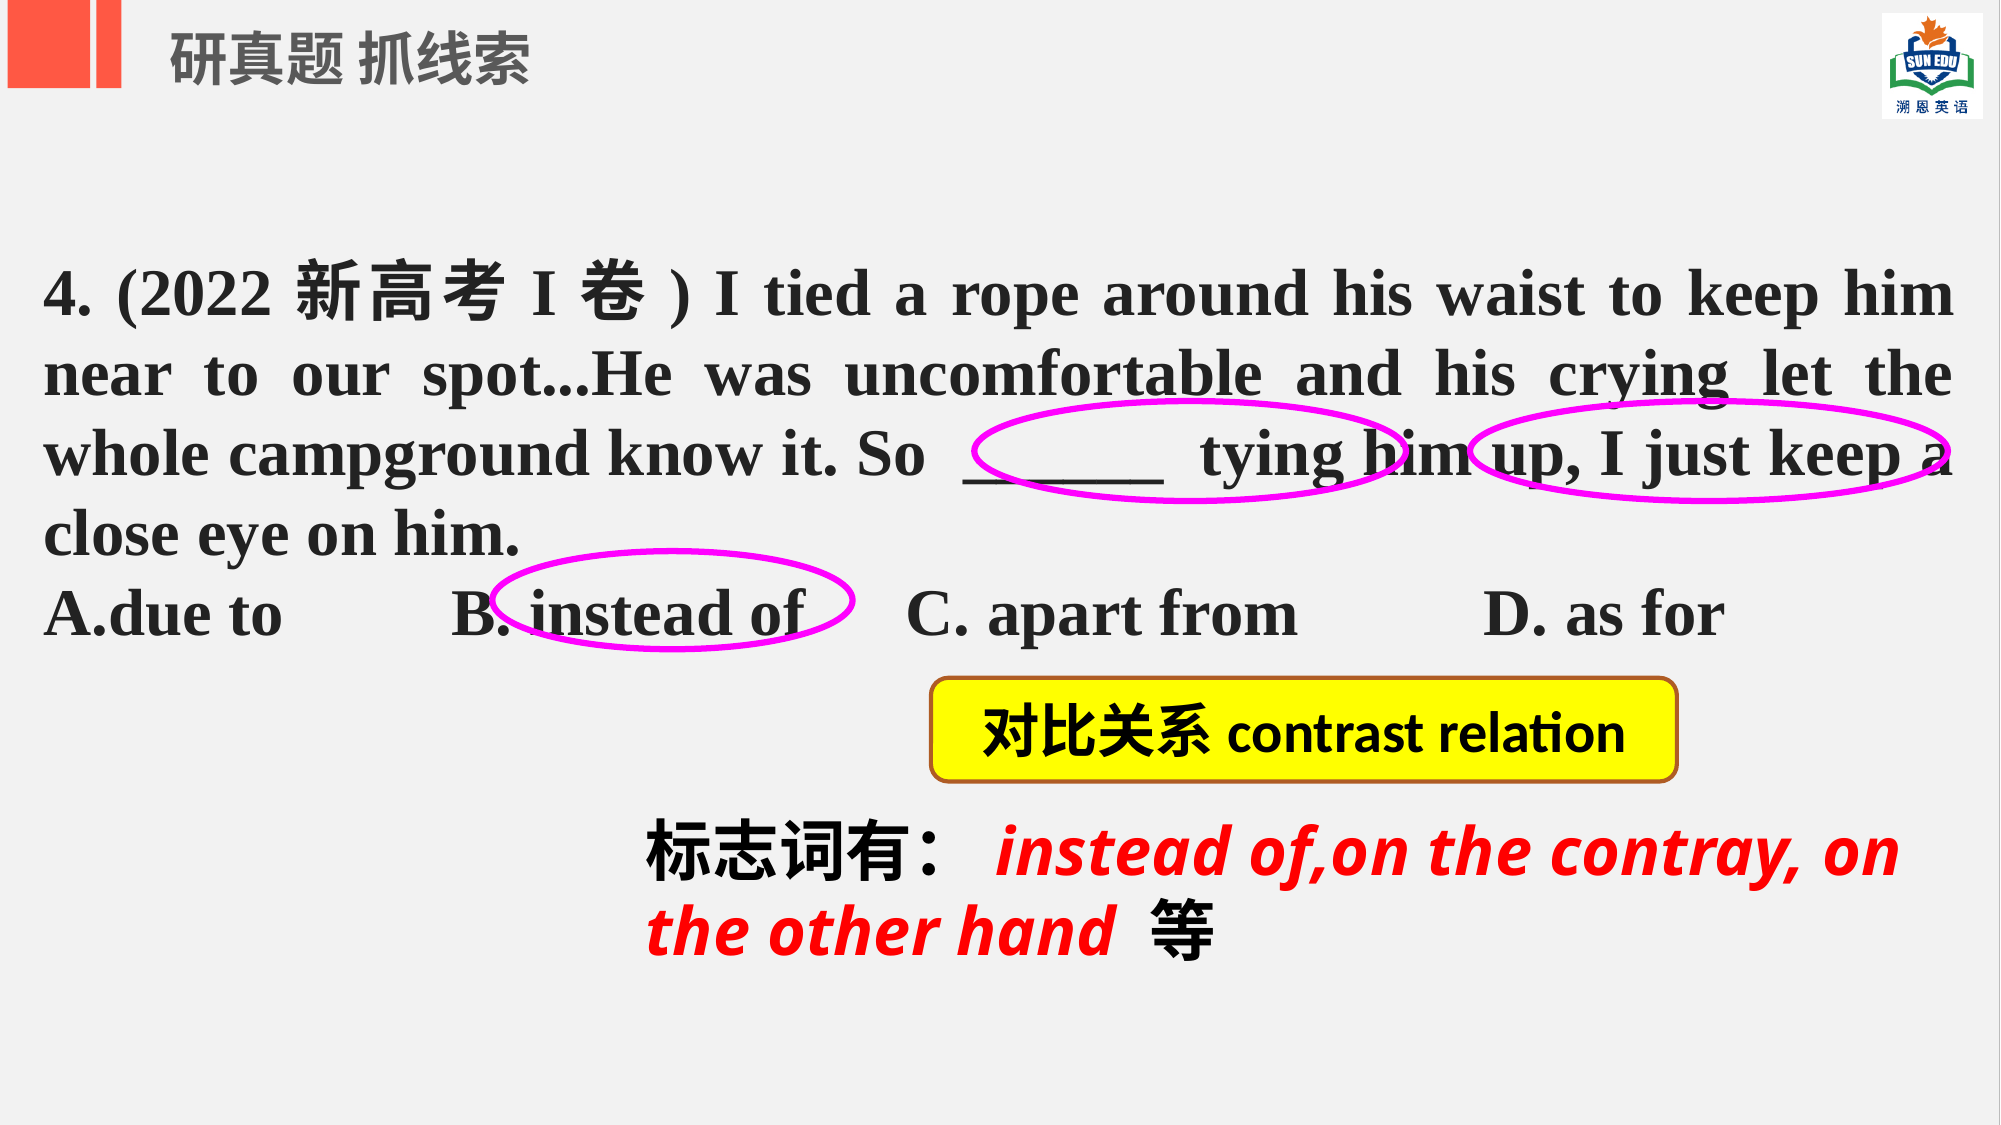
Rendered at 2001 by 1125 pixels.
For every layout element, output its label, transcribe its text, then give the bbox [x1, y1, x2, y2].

text_box [96, 0, 122, 89]
text_box 研真题 抓线索 [127, 14, 896, 100]
text_box [974, 401, 1406, 502]
text_box 对比关系contrast relation [928, 675, 1679, 784]
text_box [7, 0, 91, 89]
picture [0, 0, 2001, 1125]
text_box [492, 551, 853, 650]
text_box 4. (2022新高考I卷) I tied a rope around his waist to keep him near to our spot...He was uncomfortable and his crying let the whole campground know it. So ______ tying him up, I just keep a close eye on him. A.due to B. instead of C. apart from D. as for [28, 241, 1972, 656]
text_box [1470, 401, 1948, 502]
text_box 标志词有：instead of,on the contray, on the other hand 等 [631, 801, 1948, 977]
